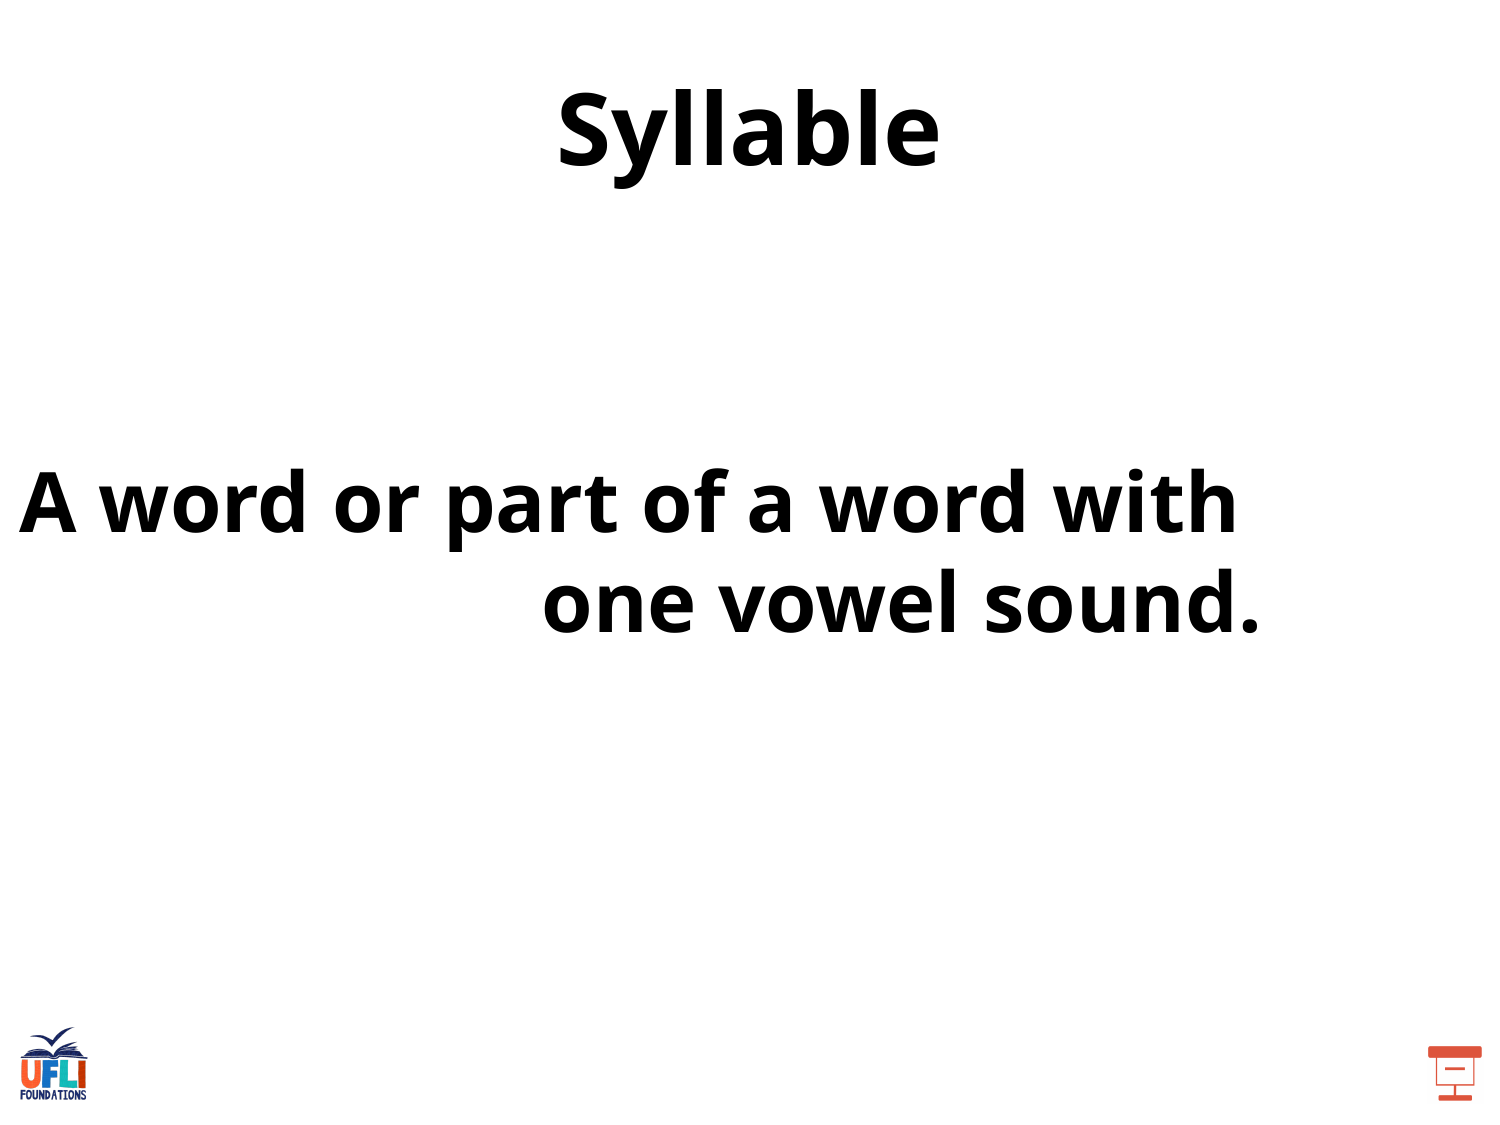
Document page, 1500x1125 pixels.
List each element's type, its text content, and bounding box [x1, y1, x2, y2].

text_box A word or part of a word with one vowel sound. [0, 441, 1500, 683]
picture [16, 1027, 90, 1103]
text_box Syllable [61, 72, 1439, 290]
picture [1427, 1043, 1484, 1104]
